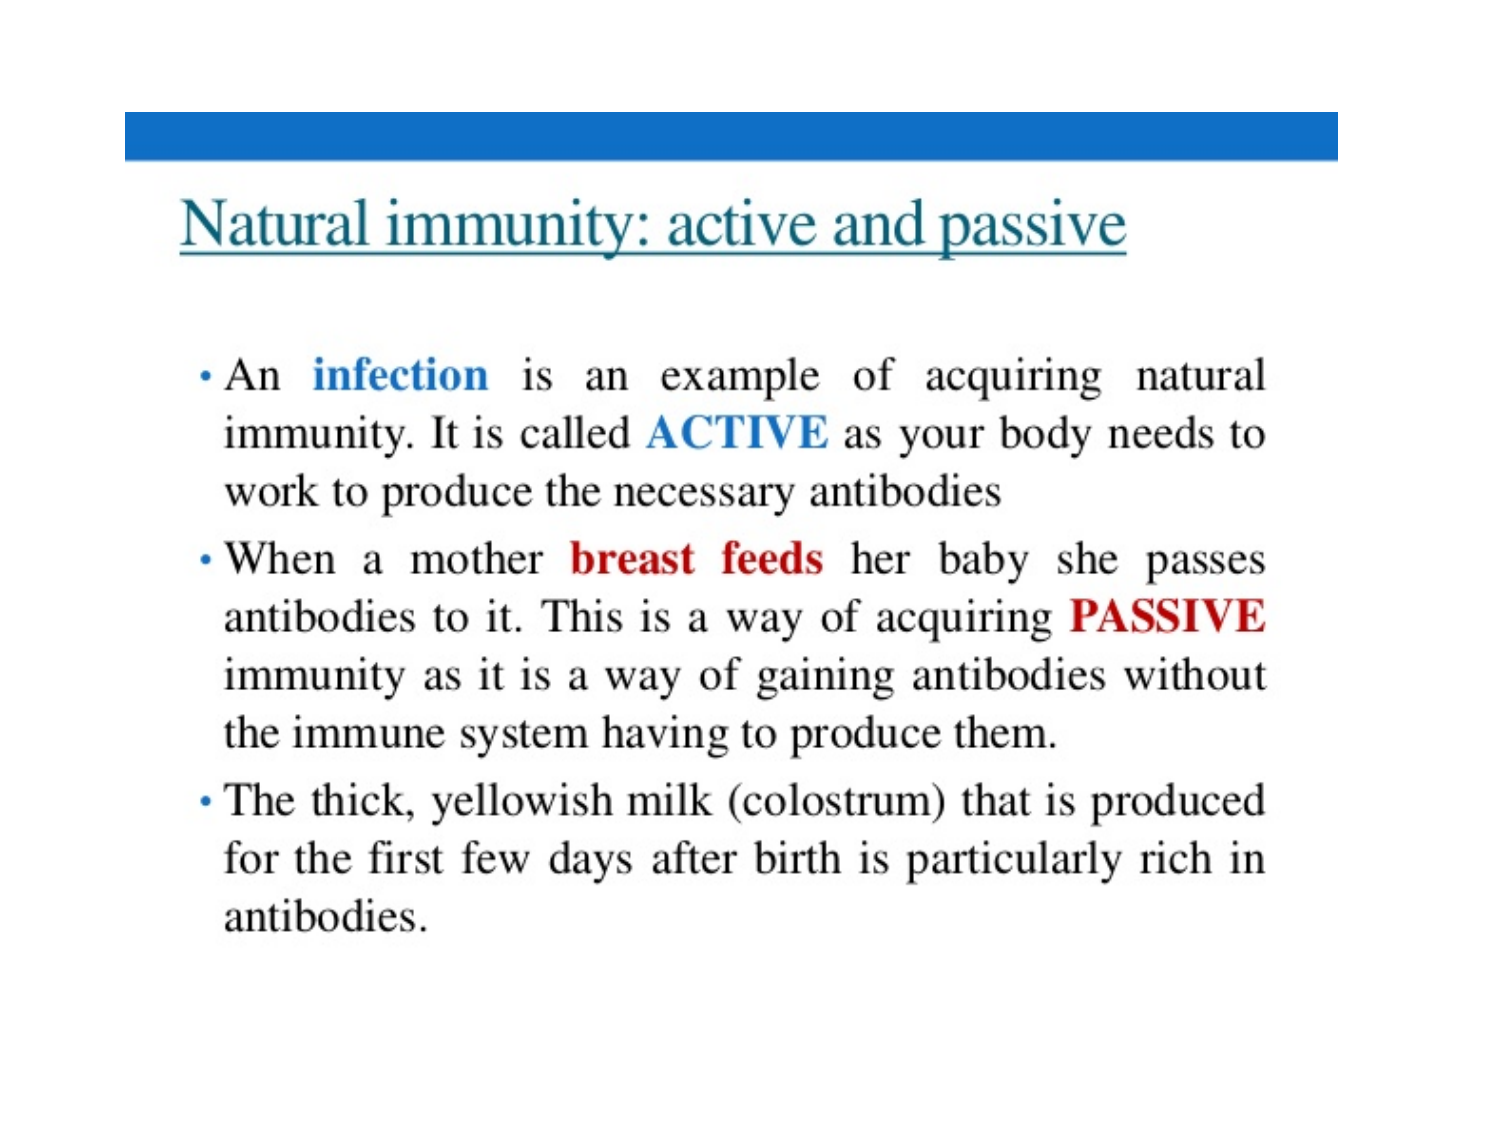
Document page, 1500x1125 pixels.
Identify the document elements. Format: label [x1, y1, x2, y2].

picture [124, 112, 1338, 1038]
